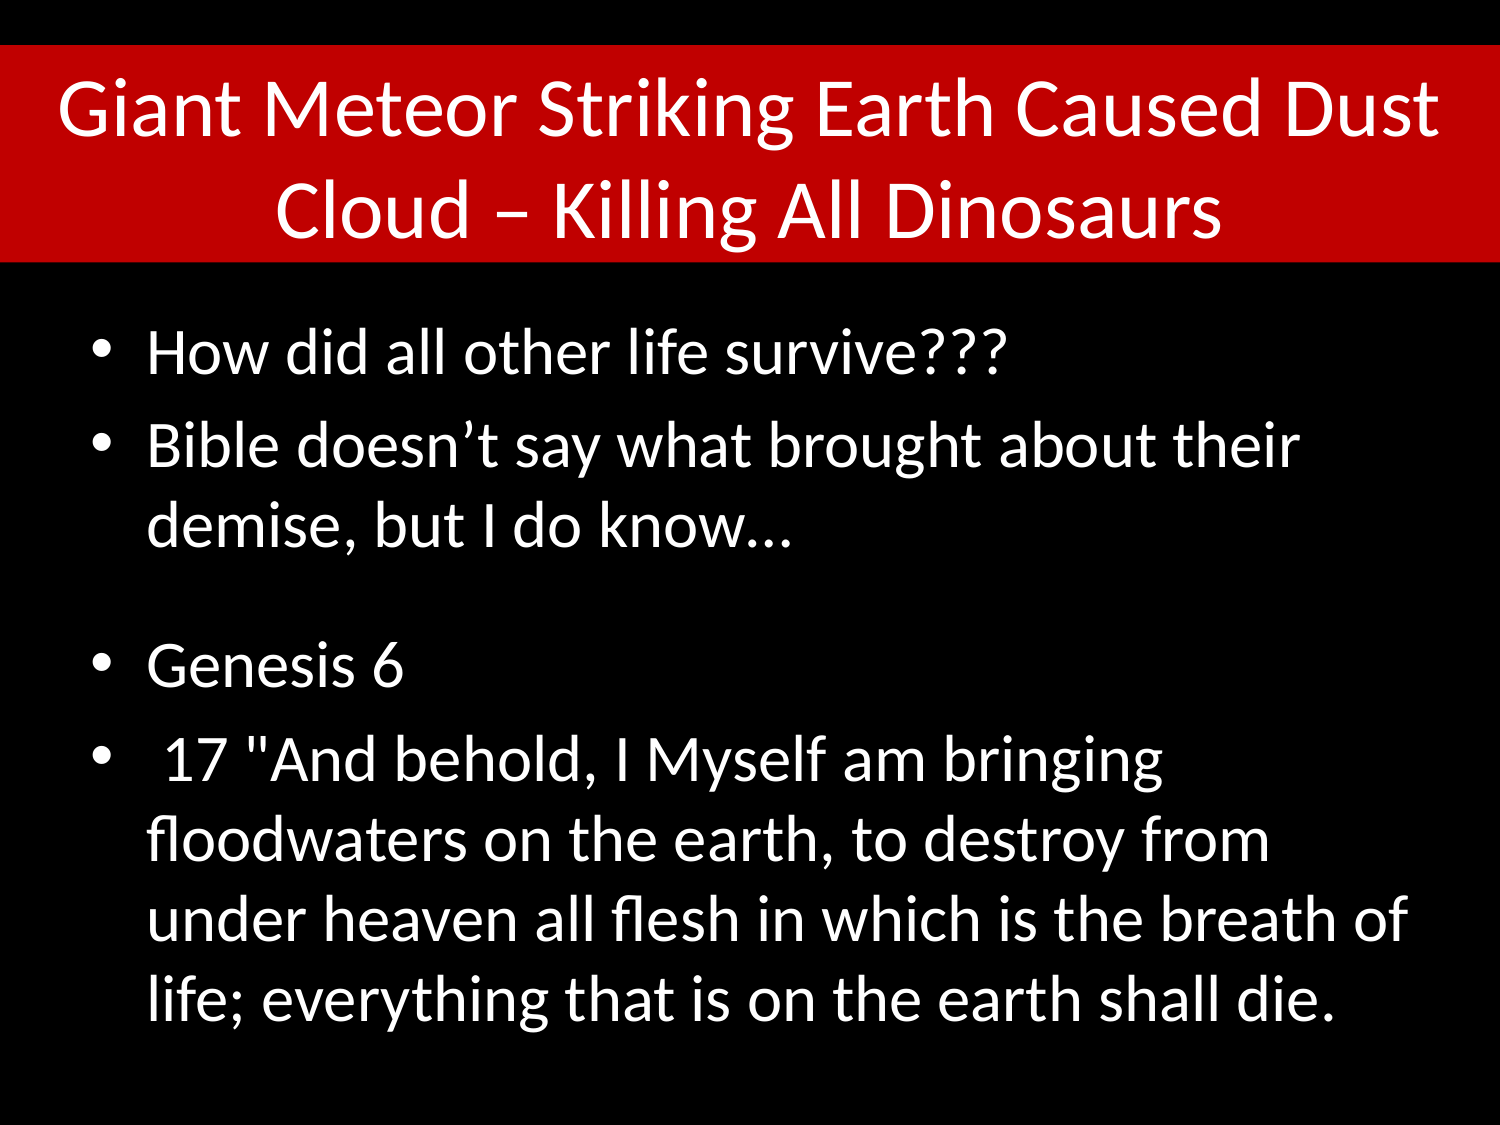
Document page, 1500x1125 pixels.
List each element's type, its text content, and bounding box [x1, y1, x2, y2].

title Giant Meteor Striking Earth Caused Dust Cloud – Killing All Dinosaurs [0, 45, 1500, 263]
list How did all other life survive??? Bible doesn’t say what brought about their demise, but I do know… Genesis 6 17 "And behold, I Myself am bringing floodwaters on the earth, to destroy from under heaven all flesh in which is the breath of life; everything that is on the earth shall die. [75, 299, 1425, 1088]
